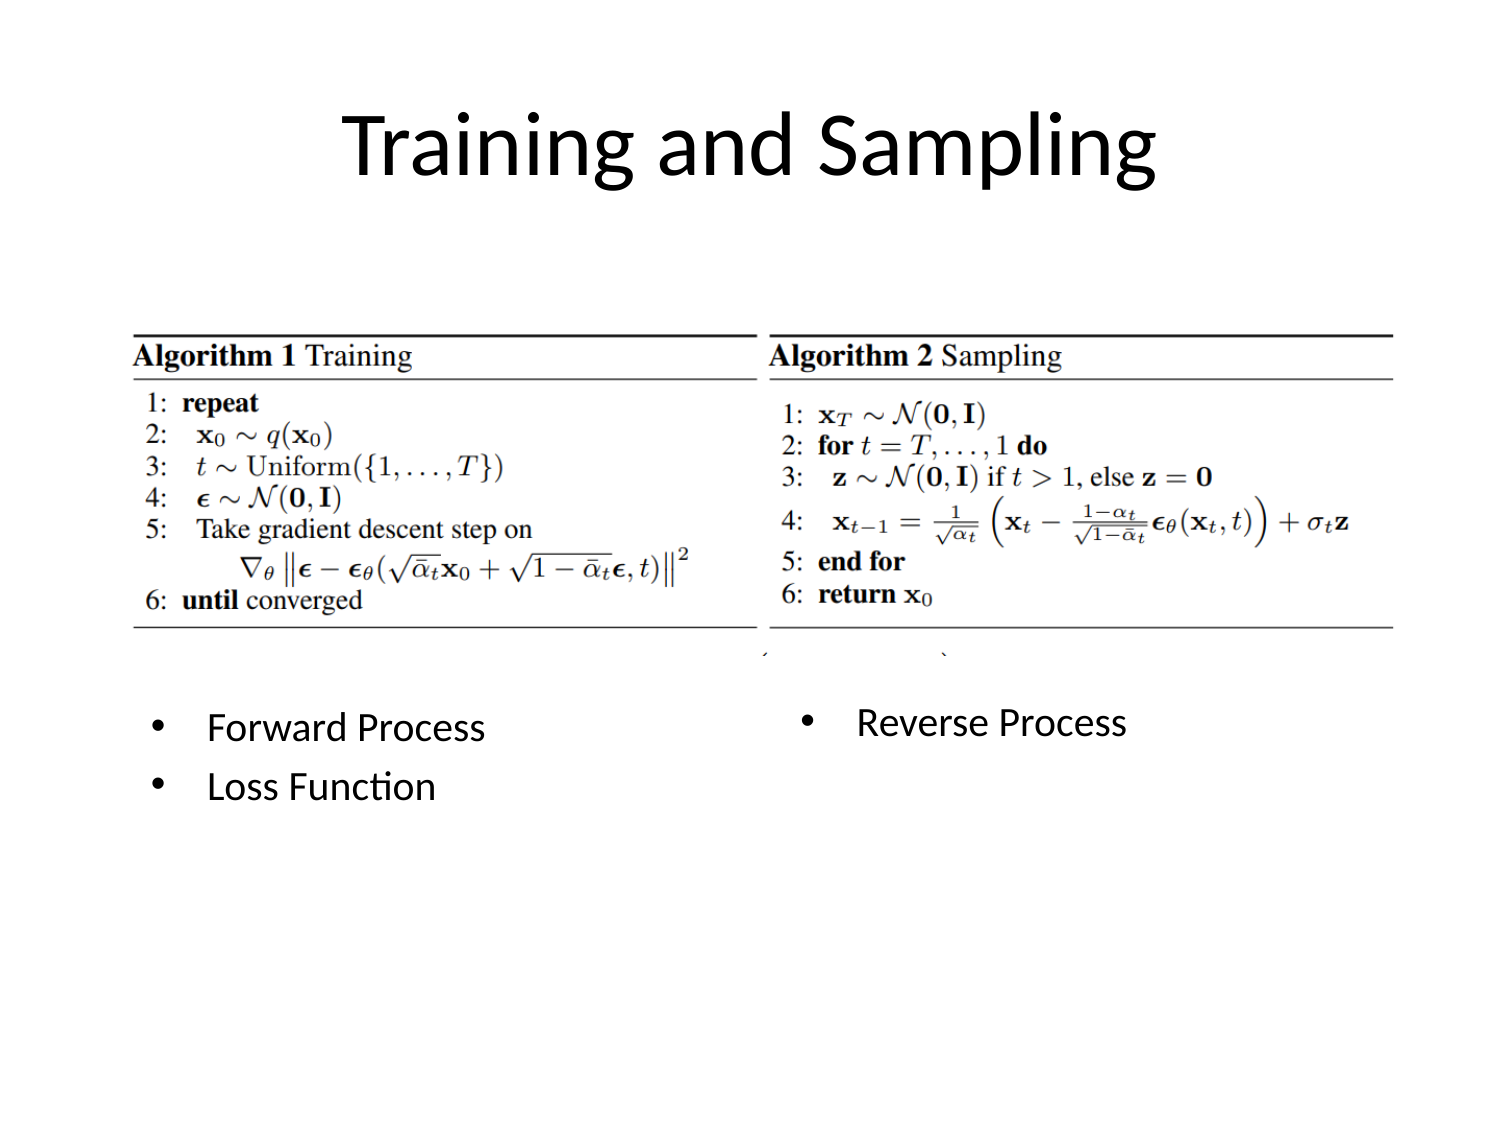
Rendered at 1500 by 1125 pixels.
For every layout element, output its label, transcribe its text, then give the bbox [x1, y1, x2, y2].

text_box Forward Process Loss Function [135, 692, 703, 969]
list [91, 280, 1442, 656]
text_box Reverse Process [785, 687, 1353, 964]
title Training and Sampling [75, 45, 1425, 233]
